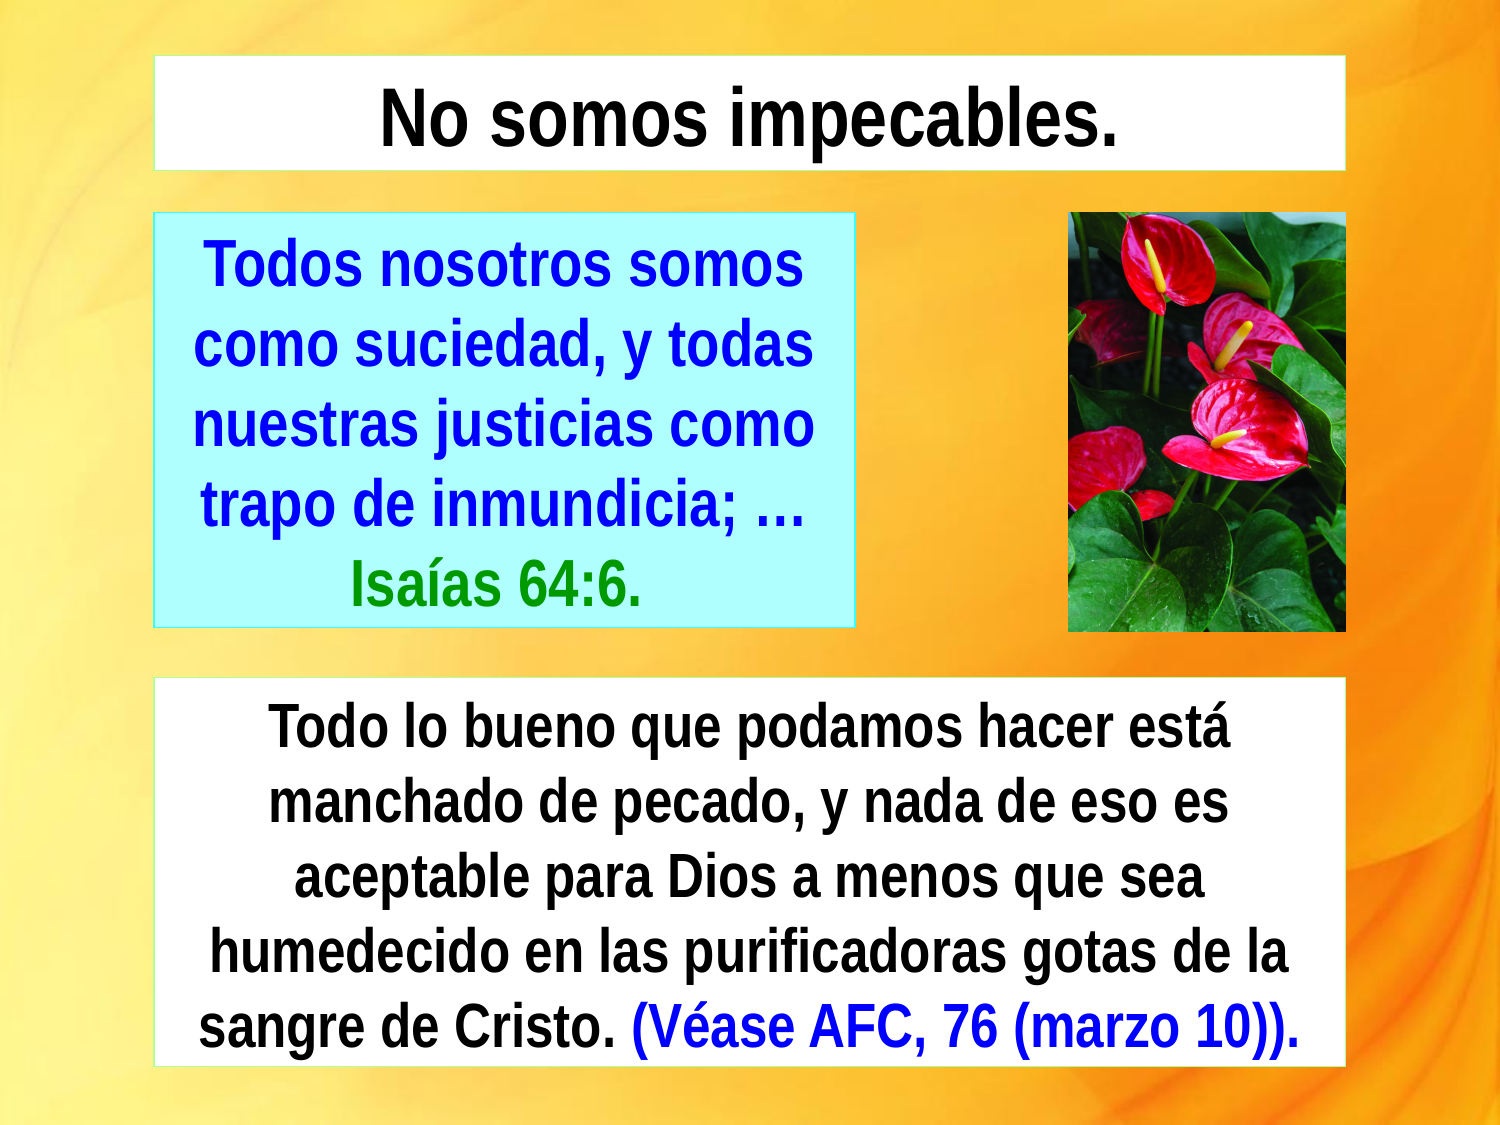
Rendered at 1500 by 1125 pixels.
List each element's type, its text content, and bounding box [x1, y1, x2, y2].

text_box Todo lo bueno que podamos hacer está manchado de pecado, y nada de eso es aceptable para Dios a menos que sea humedecido en las purificadoras gotas de la sangre de Cristo. (Véase AFC, 76 (marzo 10)). [153, 677, 1346, 1067]
text_box No somos impecables. [153, 55, 1346, 171]
text_box Todos nosotros somos como suciedad, y todas nuestras justicias como trapo de inmundicia; … Isaías 64:6. [153, 212, 856, 628]
picture [0, 0, 1500, 1125]
